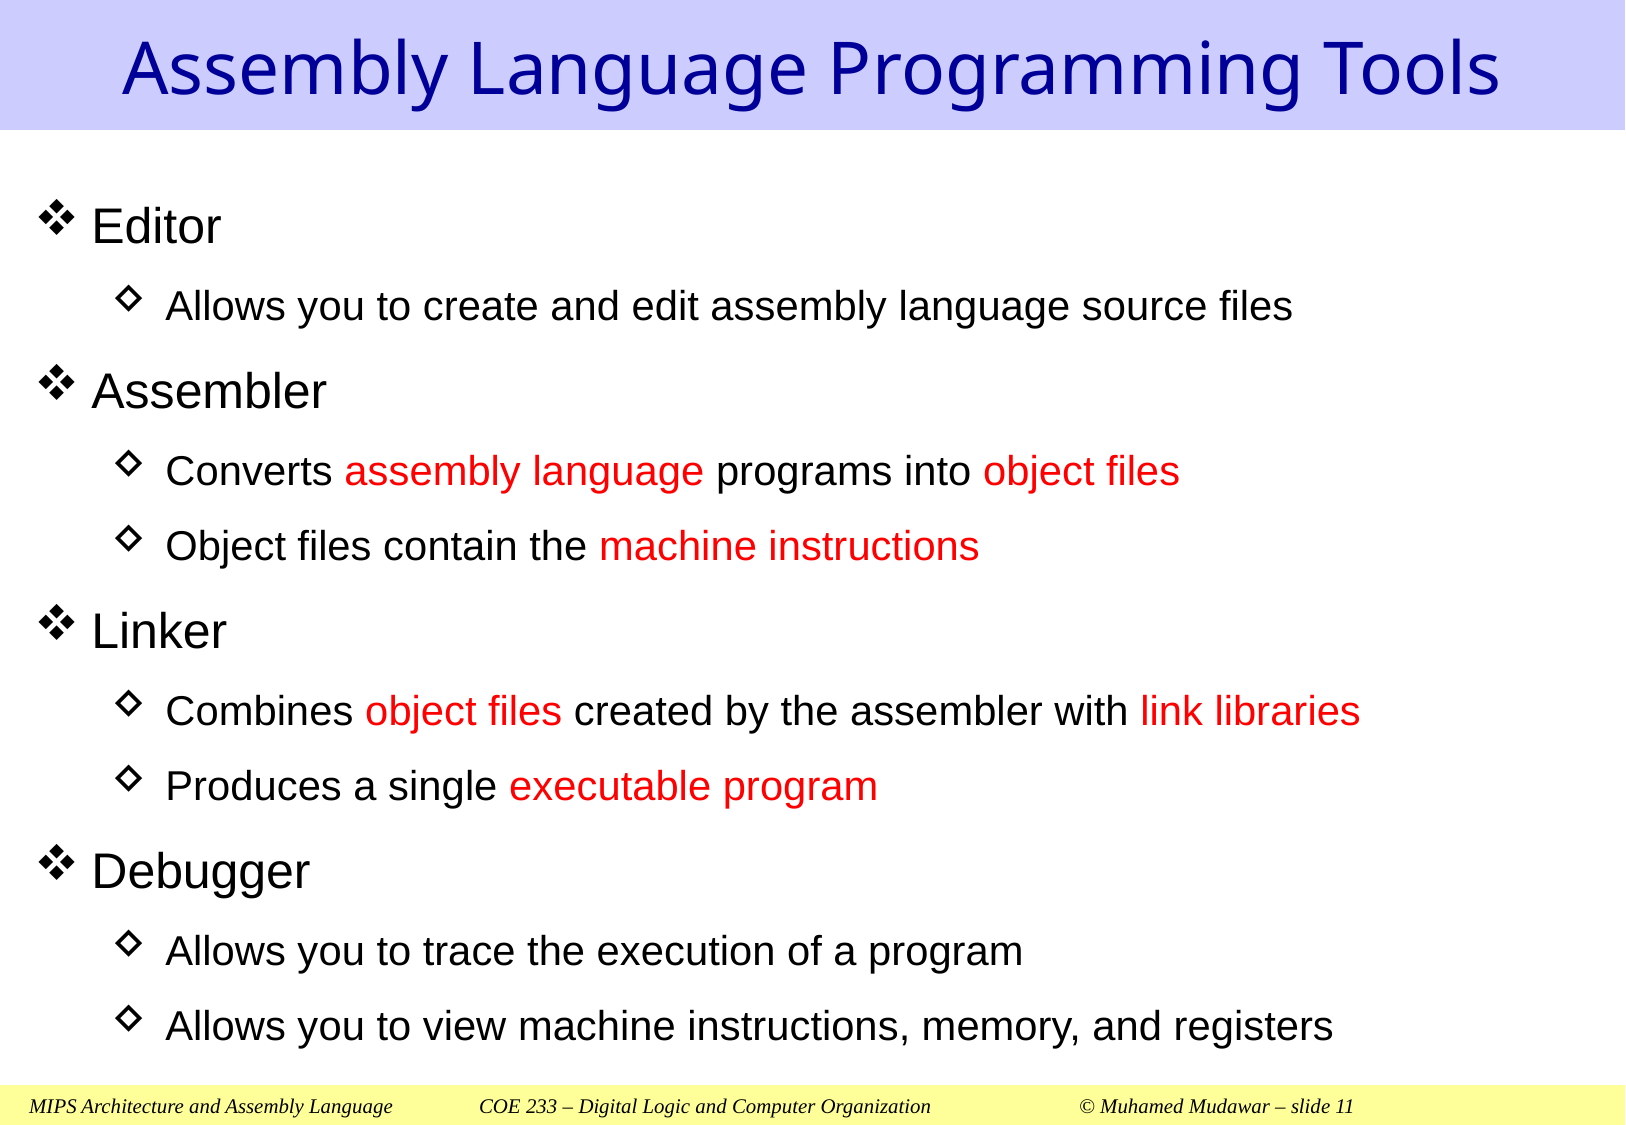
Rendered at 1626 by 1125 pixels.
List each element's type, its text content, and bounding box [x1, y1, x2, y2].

list Editor Allows you to create and edit assembly language source files Assembler Converts assembly language programs into object files Object files contain the machine instructions Linker Combines object files created by the assembler with link libraries Produces a single executable program Debugger Allows you to trace the execution of a program Allows you to view machine instructions, memory, and registers [34, 156, 1591, 1064]
title Assembly Language Programming Tools [0, 0, 1625, 130]
